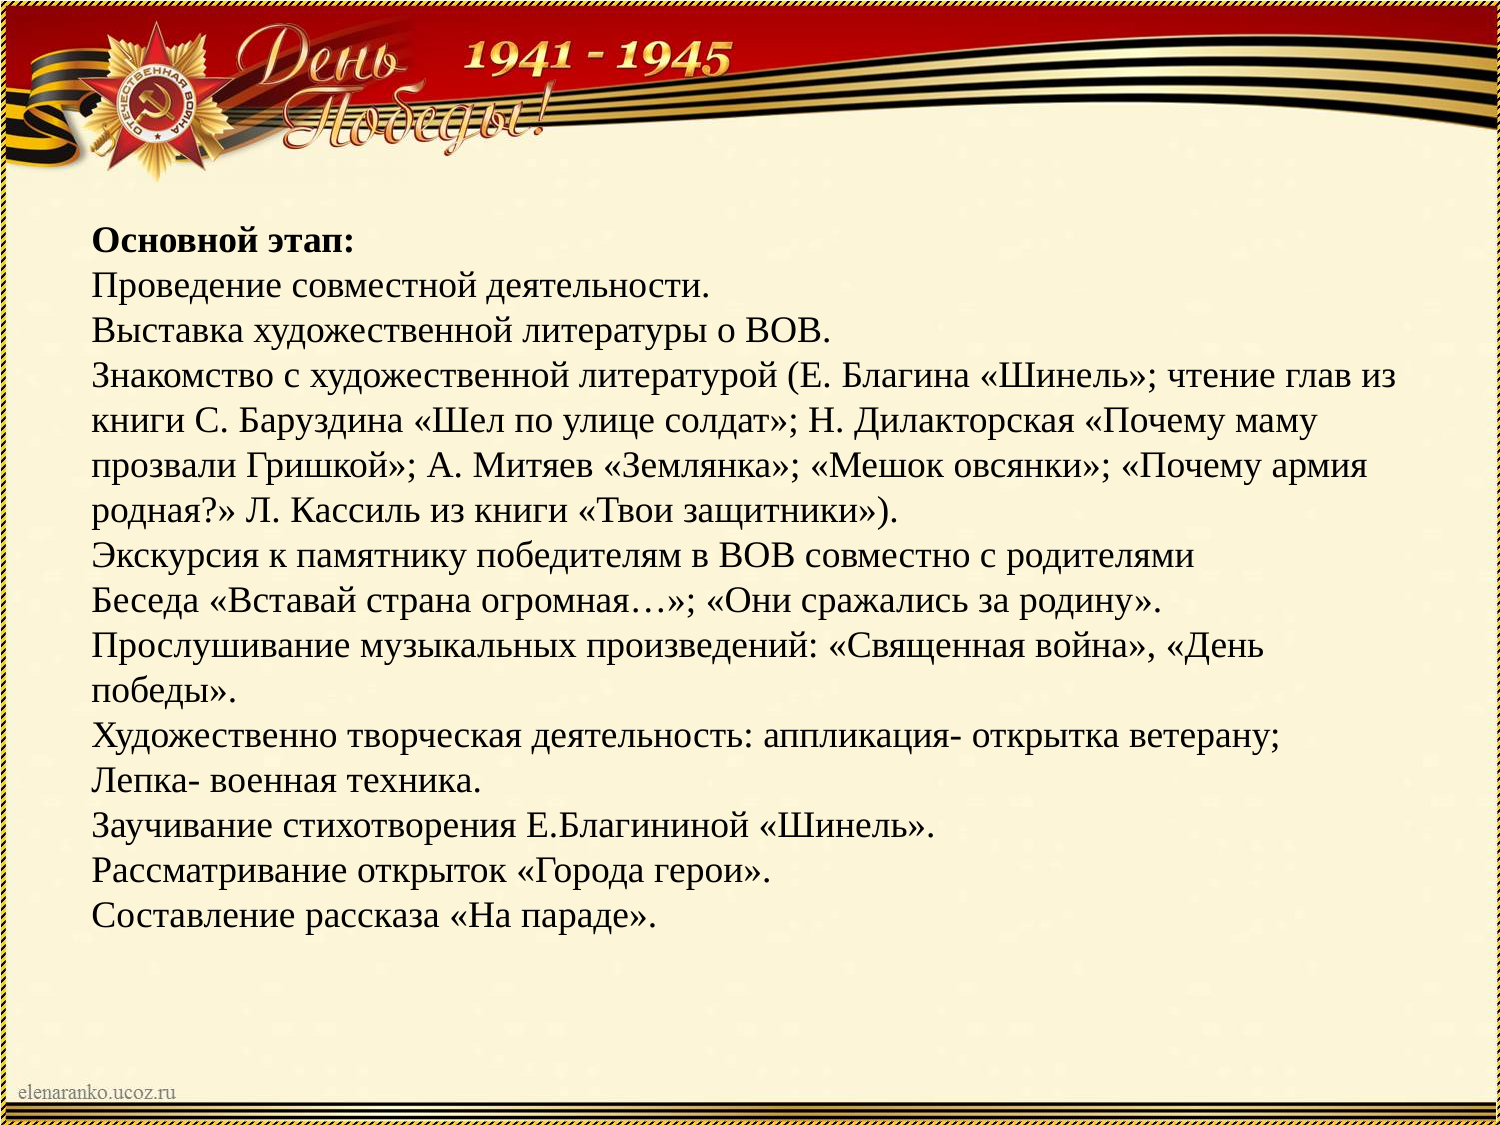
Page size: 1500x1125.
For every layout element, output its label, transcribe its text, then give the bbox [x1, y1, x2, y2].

text_box Основной этап: Проведение совместной деятельности. Выставка художественной литературы о ВОВ. Знакомство с художественной литературой (Е. Благина «Шинель»; чтение глав из книги С. Баруздина «Шел по улице солдат»; Н. Дилакторская «Почему маму прозвали Гришкой»; А. Митяев «Землянка»; «Мешок овсянки»; «Почему армия родная?» Л. Кассиль из книги «Твои защитники»). Экскурсия к памятнику победителям в ВОВ совместно с родителями Беседа «Вставай страна огромная…»; «Они сражались за родину». Прослушивание музыкальных произведений: «Священная война», «День победы». Художественно творческая деятельность: аппликация- открытка ветерану; Лепка- военная техника. Заучивание стихотворения Е.Благининой «Шинель». Рассматривание открыток «Города герои». Составление рассказа «На параде». [76, 208, 1424, 943]
picture [0, 0, 1500, 1125]
